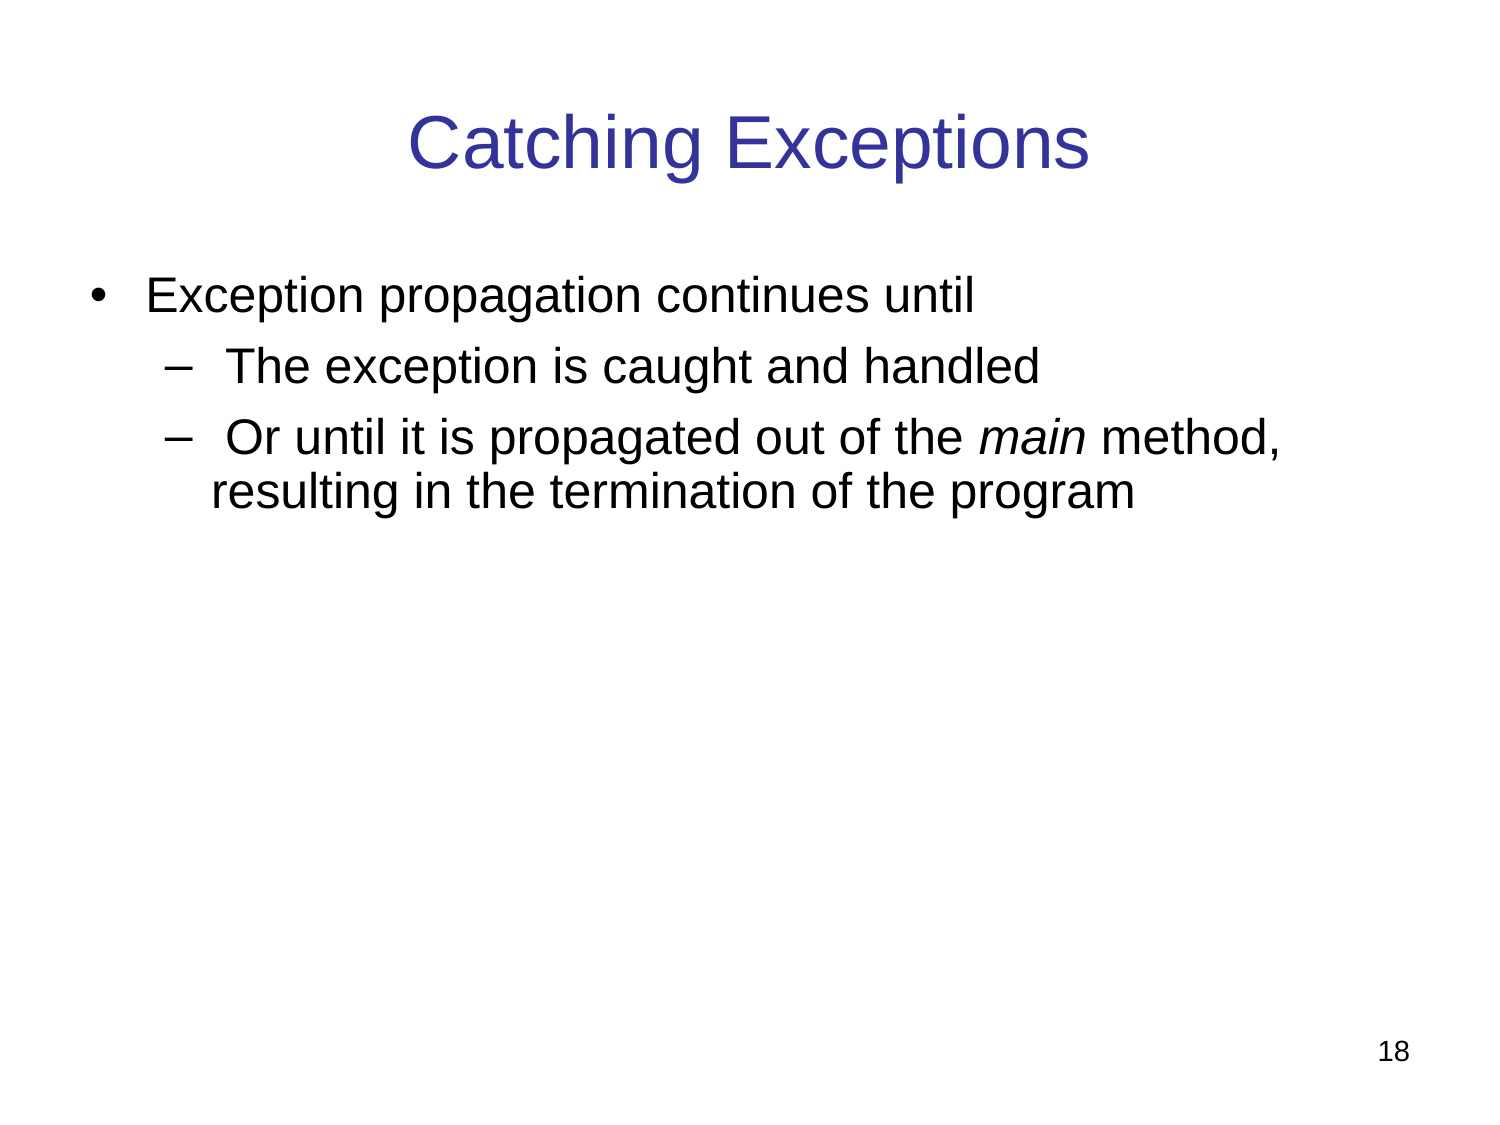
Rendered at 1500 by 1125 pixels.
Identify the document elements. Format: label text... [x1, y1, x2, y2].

text_box Catching Exceptions [74, 45, 1425, 233]
text_box Exception propagation continues until The exception is caught and handled Or until it is propagated out of the main method, resulting in the termination of the program [74, 262, 1425, 1005]
text_box 18 [1074, 1024, 1425, 1103]
